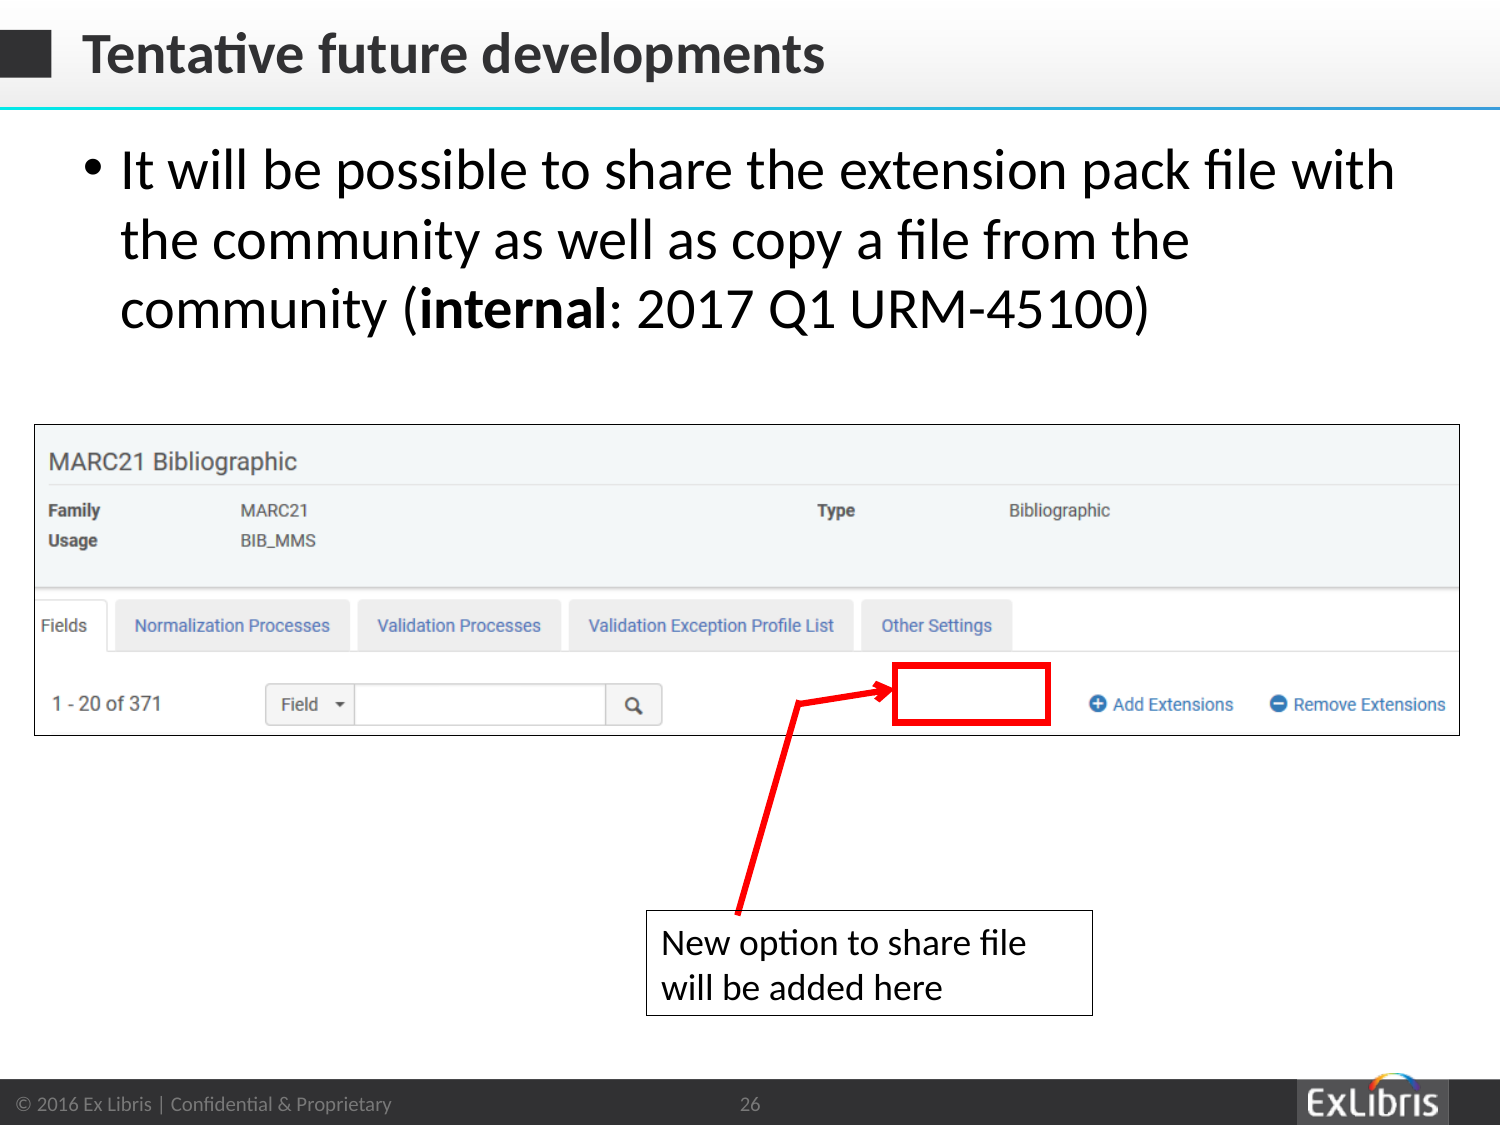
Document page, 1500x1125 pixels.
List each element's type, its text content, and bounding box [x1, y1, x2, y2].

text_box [799, 688, 895, 705]
slide_number 26 [662, 1073, 838, 1125]
text_box New option to share file will be added here [646, 910, 1093, 1016]
picture [34, 424, 1460, 736]
list It will be possible to share the extension pack file with the community as well as copy a file from the community (internal: 2017 Q1 URM-45100) [67, 123, 1427, 372]
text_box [737, 700, 800, 916]
picture [1308, 1073, 1438, 1122]
title Tentative future developments [67, 3, 1427, 107]
